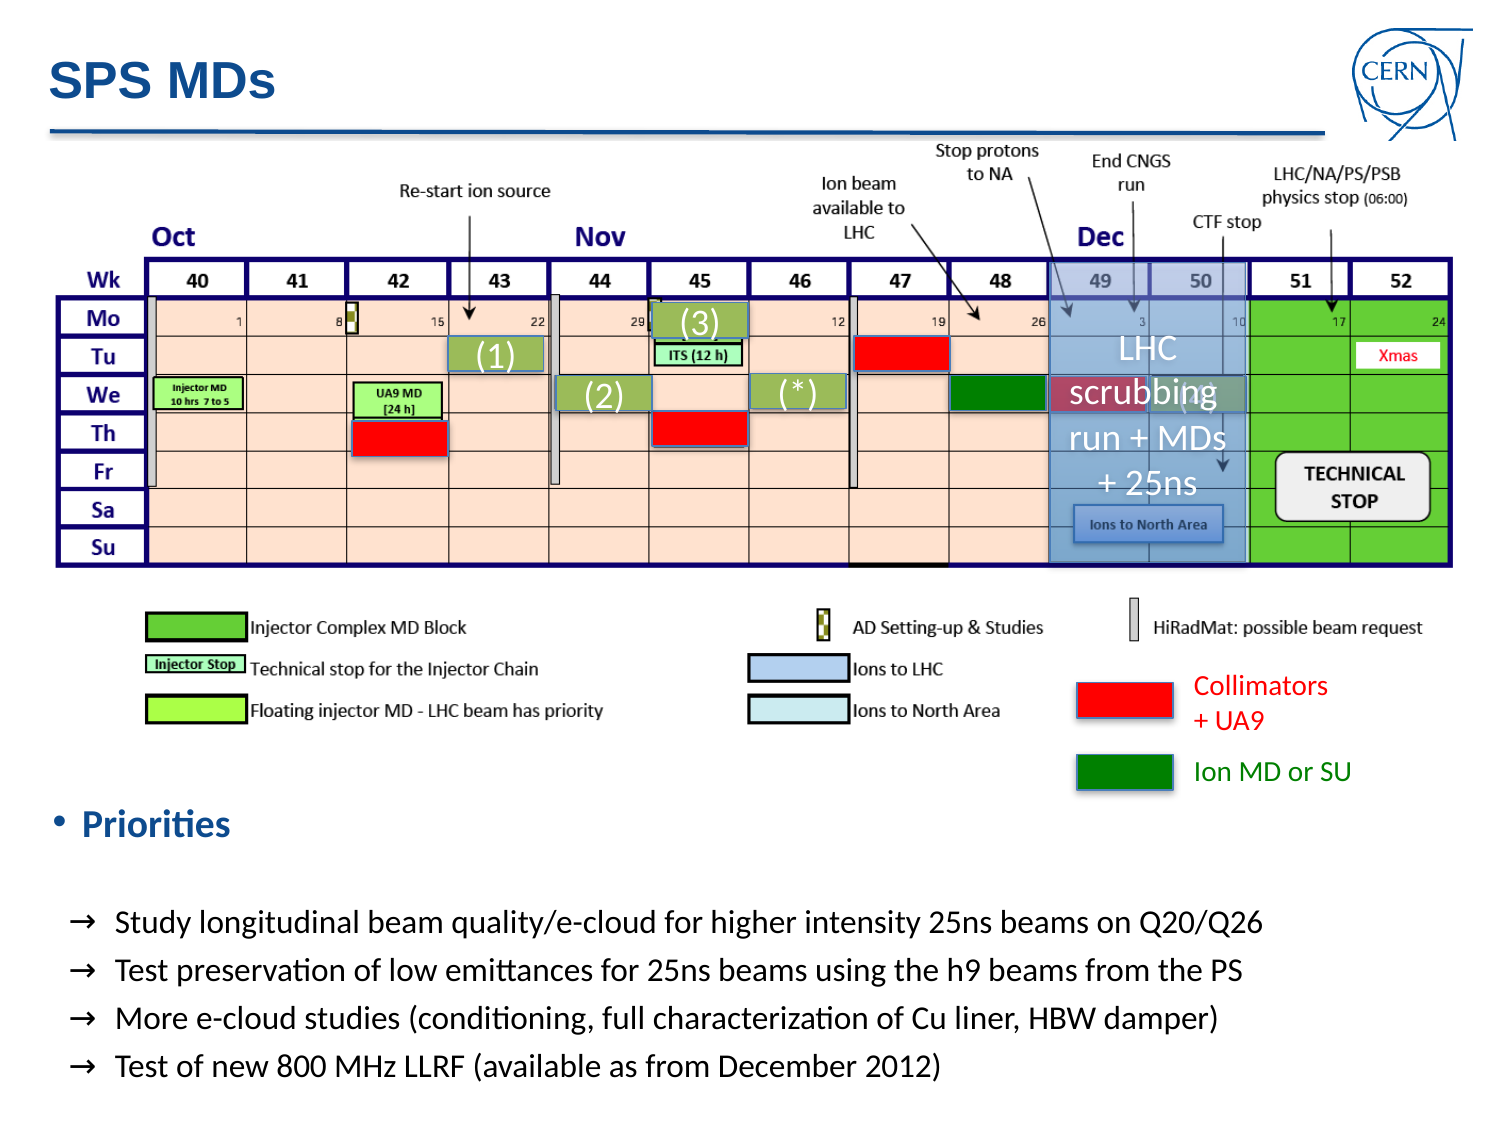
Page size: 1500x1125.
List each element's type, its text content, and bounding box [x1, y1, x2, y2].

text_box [749, 373, 1246, 413]
picture [12, 28, 1487, 750]
title SPS MDs [33, 38, 1330, 140]
list Priorities Study longitudinal beam quality/e-cloud for higher intensity 25ns beams on Q20/Q26 Test preservation of low emittances for 25ns beams using the h9 beams from the PS More e-cloud studies (conditioning, full characterization of Cu liner, HBW damper) Test of new 800 MHz LLRF (available as from December 2012) [37, 790, 1475, 1100]
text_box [351, 335, 1372, 796]
